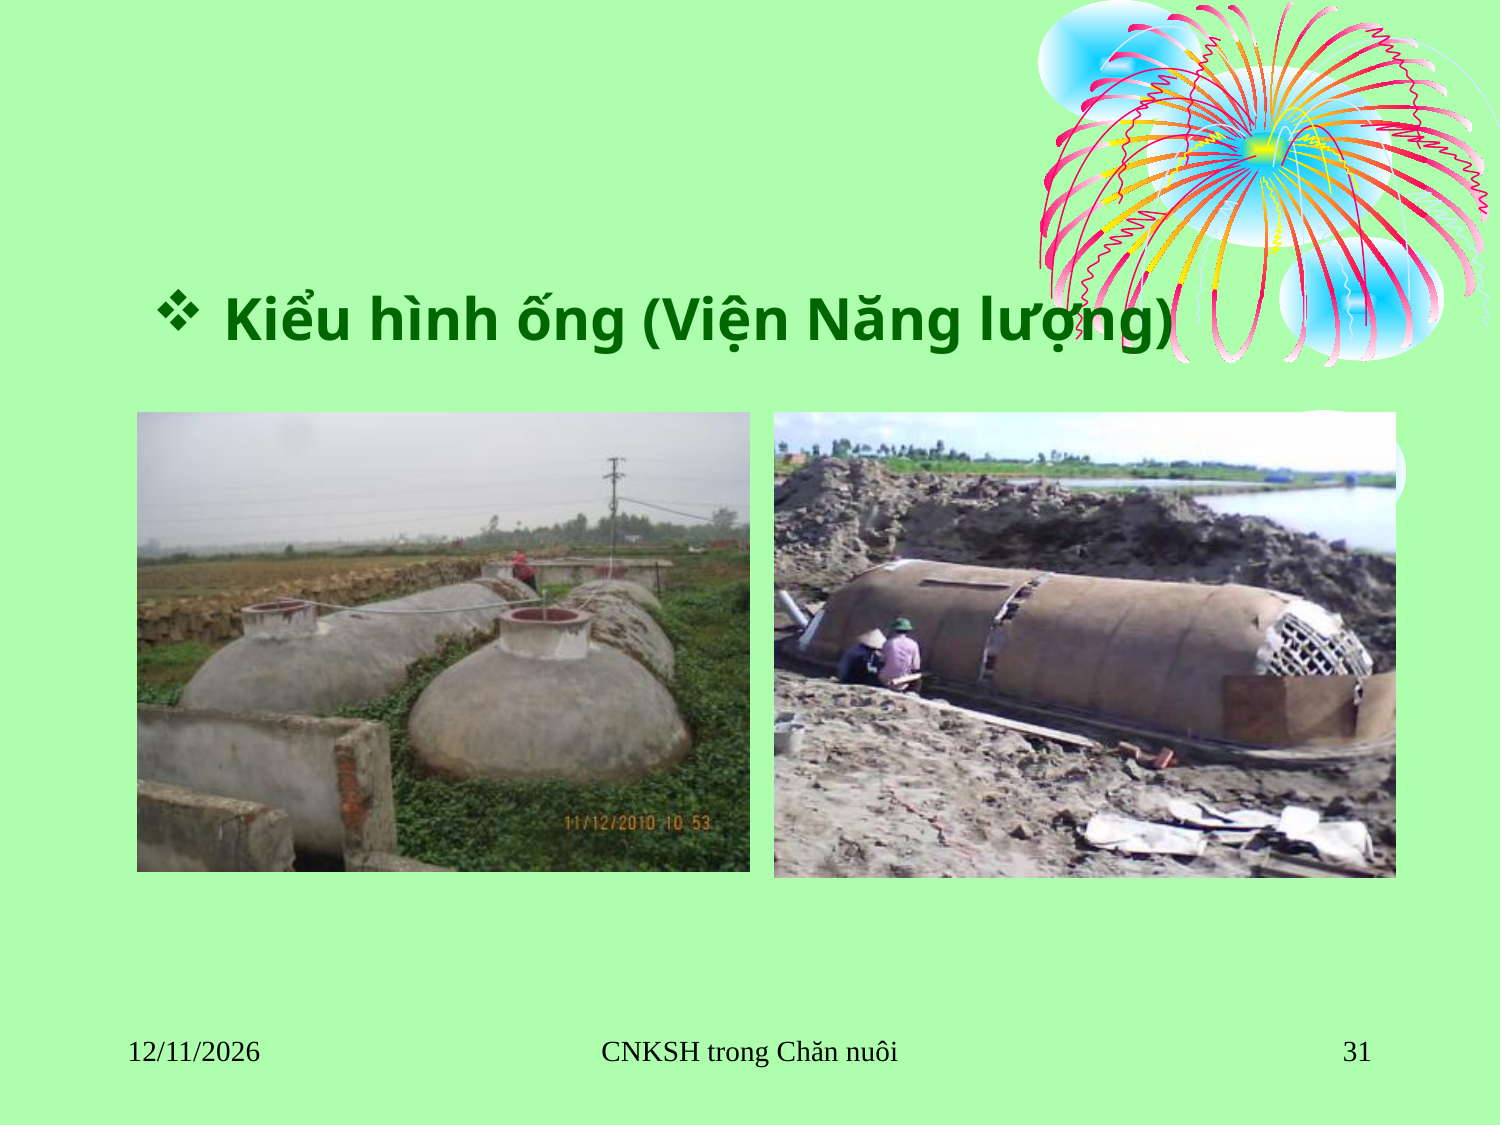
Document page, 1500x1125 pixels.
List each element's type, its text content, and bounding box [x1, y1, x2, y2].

picture [137, 412, 750, 872]
footer CNKSH trong Chăn nuôi [512, 1024, 988, 1101]
slide_number 31 [1074, 1024, 1388, 1101]
list Kiểu hình ống (Viện Năng lượng) [137, 274, 1388, 376]
picture [774, 412, 1396, 879]
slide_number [112, 1024, 426, 1101]
